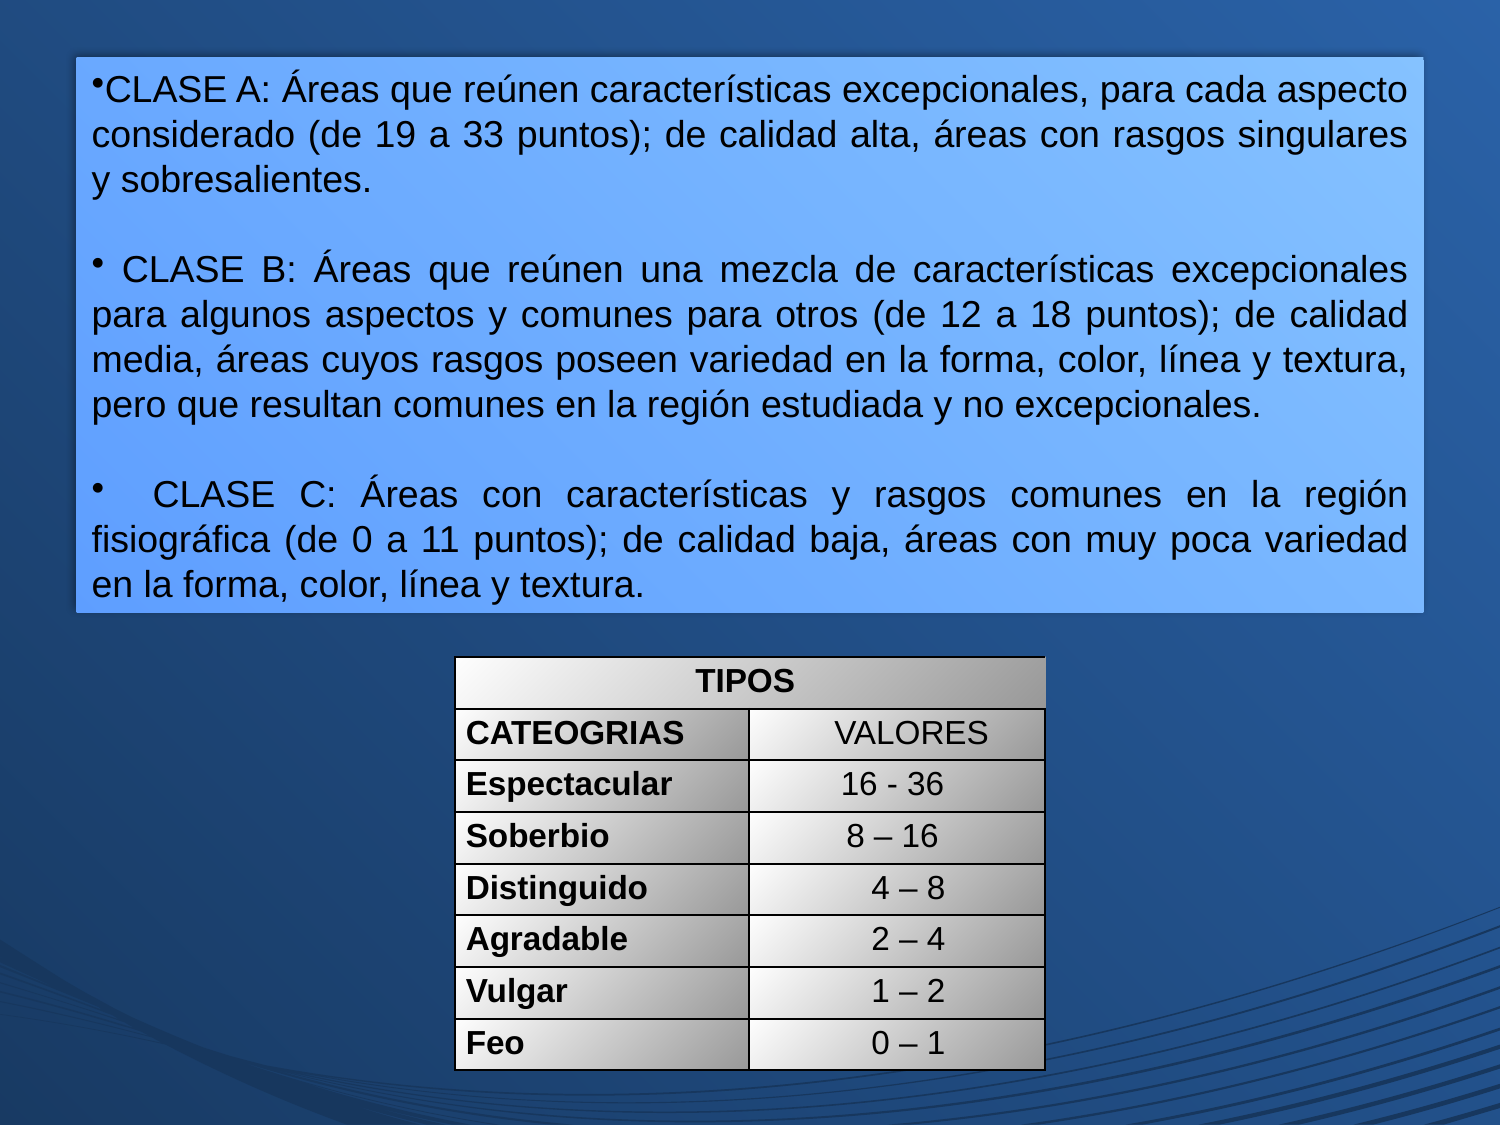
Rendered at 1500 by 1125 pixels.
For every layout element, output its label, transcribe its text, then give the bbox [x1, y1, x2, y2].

table_cell 8 – 16 [750, 813, 1044, 863]
table_cell 2 – 4 [750, 916, 1044, 966]
table_cell 1 – 2 [750, 968, 1044, 1018]
table_cell Vulgar [456, 968, 748, 1018]
table_cell Soberbio [456, 813, 748, 863]
table_cell 4 – 8 [750, 865, 1044, 914]
text_box CLASE A: Áreas que reúnen características excepcionales, para cada aspecto considerado (de 19 a 33 puntos); de calidad alta, áreas con rasgos singulares y sobresalientes. CLASE B: Áreas que reúnen una mezcla de características excepcionales para algunos aspectos y comunes para otros (de 12 a 18 puntos); de calidad media, áreas cuyos rasgos poseen variedad en la forma, color, línea y textura, pero que resultan comunes en la región estudiada y no excepcionales. CLASE C: Áreas con características y rasgos comunes en la región fisiográfica (de 0 a 11 puntos); de calidad baja, áreas con muy poca variedad en la forma, color, línea y textura. [76, 57, 1424, 613]
table_cell Espectacular [456, 761, 748, 811]
table_cell Distinguido [456, 865, 748, 914]
table_cell VALORES [750, 710, 1044, 759]
table_cell 0 – 1 [750, 1020, 1044, 1069]
table_header TIPOS [456, 658, 1045, 708]
table_cell 16 - 36 [750, 761, 1044, 811]
table_cell CATEOGRIAS [456, 710, 748, 759]
table_cell Feo [456, 1020, 748, 1069]
table_cell Agradable [456, 916, 748, 966]
